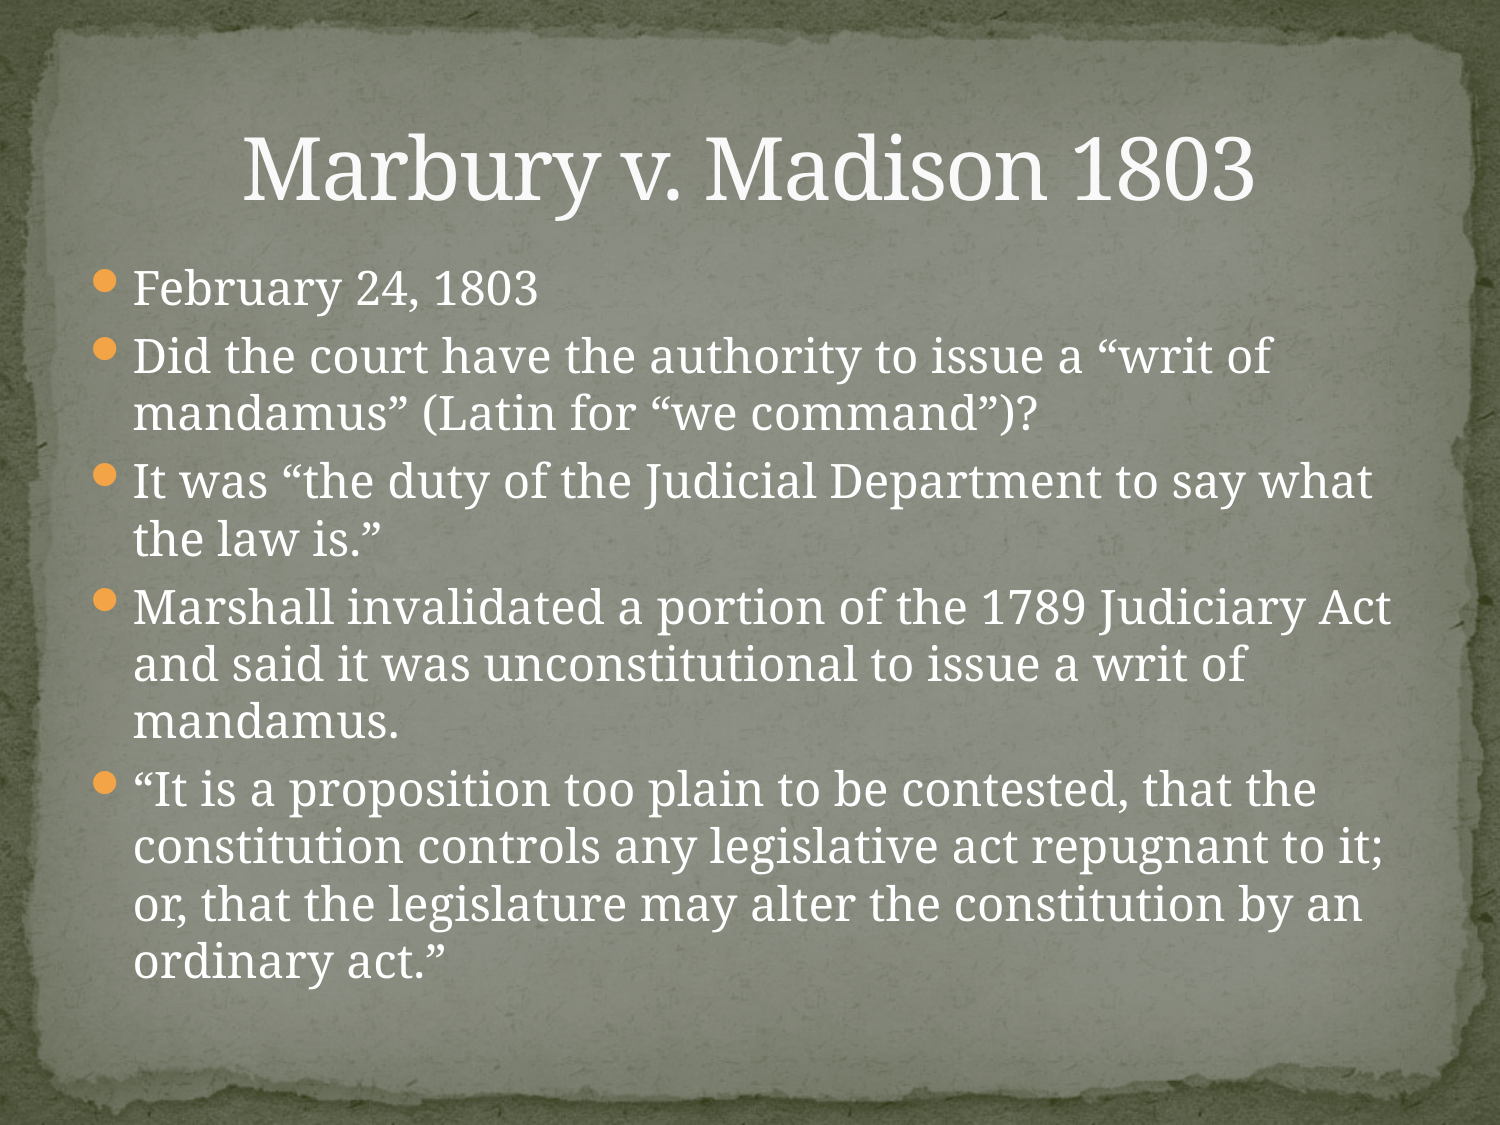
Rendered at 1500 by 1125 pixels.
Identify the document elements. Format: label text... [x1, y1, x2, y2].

title Marbury v. Madison 1803 [74, 24, 1425, 225]
list February 24, 1803 Did the court have the authority to issue a “writ of mandamus” (Latin for “we command”)? It was “the duty of the Judicial Department to say what the law is.” Marshall invalidated a portion of the 1789 Judiciary Act and said it was unconstitutional to issue a writ of mandamus. “It is a proposition too plain to be contested, that the constitution controls any legislative act repugnant to it; or, that the legislature may alter the constitution by an ordinary act.” [75, 249, 1425, 1000]
